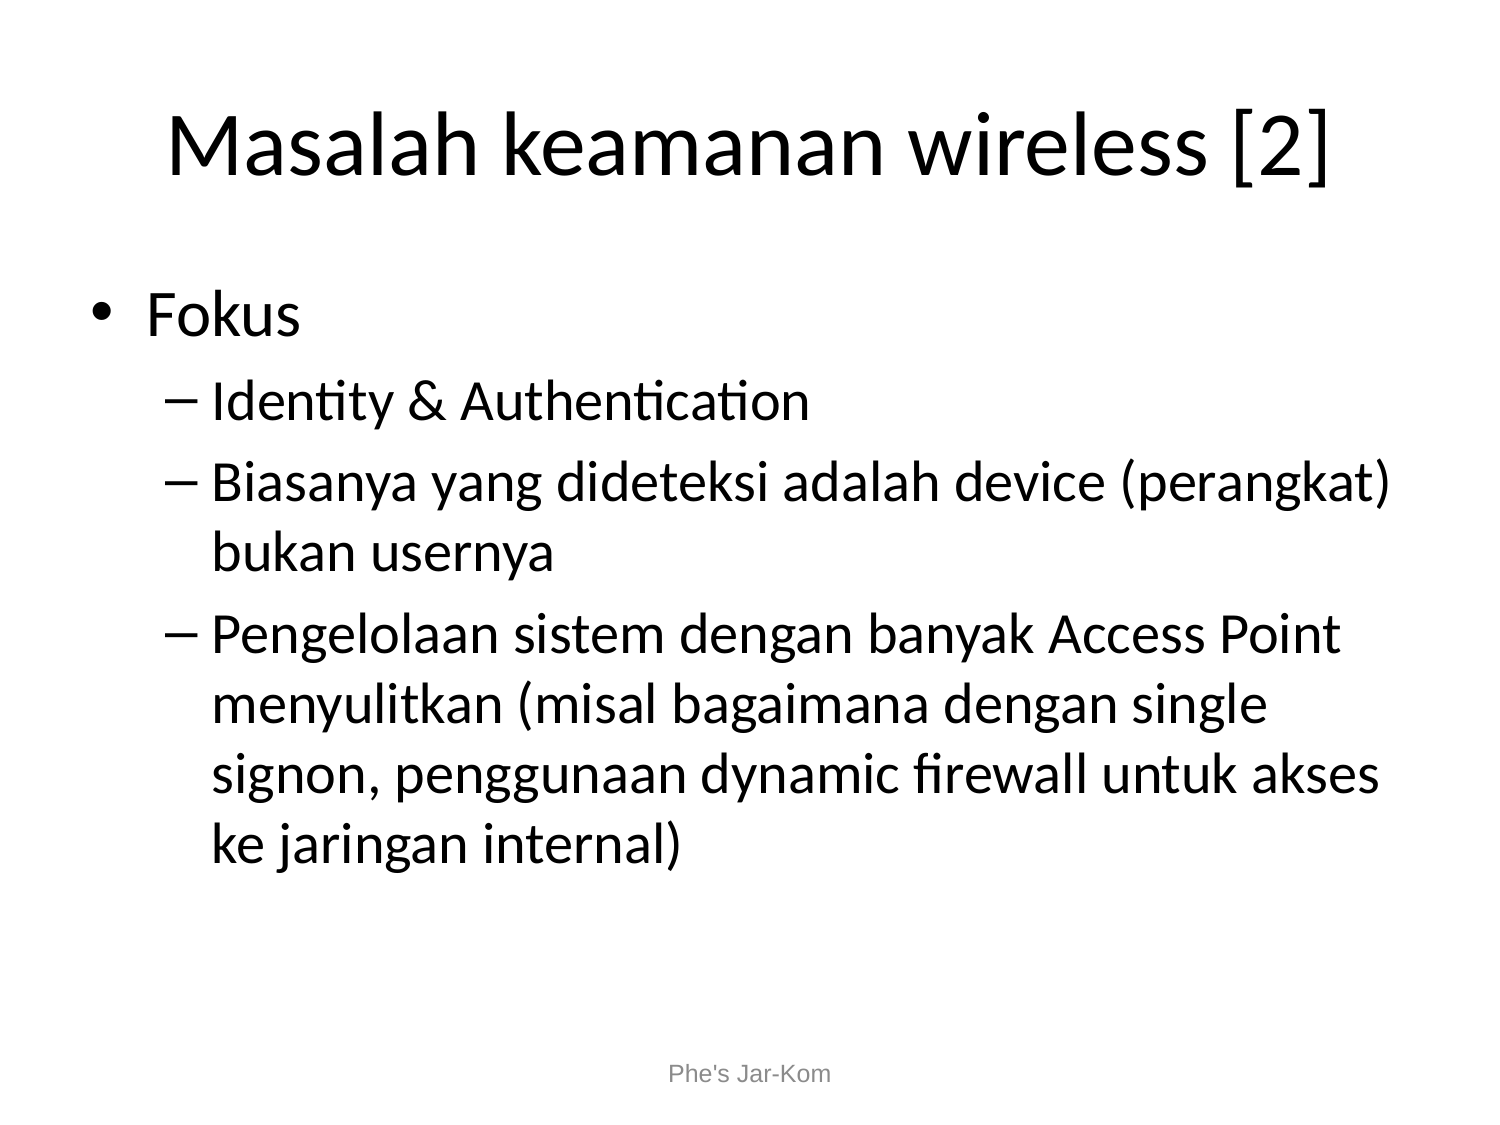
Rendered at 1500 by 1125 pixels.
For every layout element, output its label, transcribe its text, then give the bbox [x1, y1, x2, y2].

title Masalah keamanan wireless [2] [75, 45, 1425, 233]
list Fokus Identity & Authentication Biasanya yang dideteksi adalah device (perangkat) bukan usernya Pengelolaan sistem dengan banyak Access Point menyulitkan (misal bagaimana dengan single signon, penggunaan dynamic firewall untuk akses ke jaringan internal) [75, 262, 1425, 1005]
footer Phe's Jar-Kom [512, 1042, 988, 1103]
